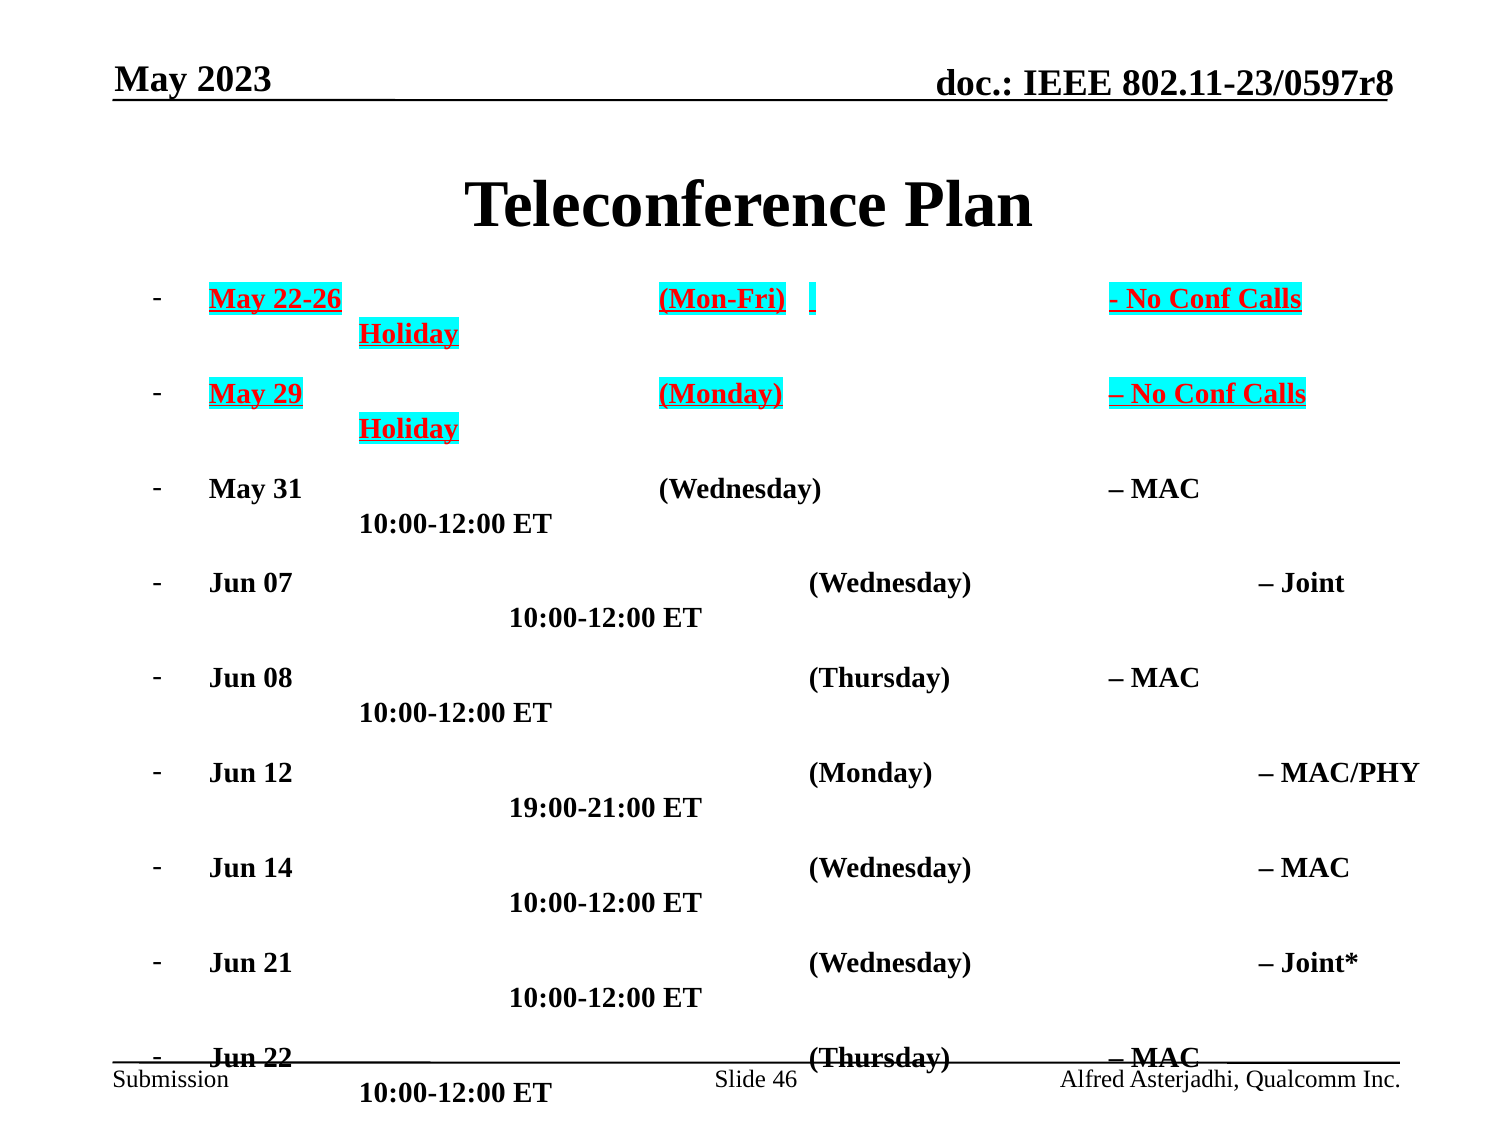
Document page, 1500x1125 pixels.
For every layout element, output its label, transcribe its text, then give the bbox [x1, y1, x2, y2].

footer Alfred Asterjadhi, Qualcomm Inc. [878, 1061, 1402, 1093]
list May 22-26 (Mon-Fri) - No Conf Calls Holiday May 29 (Monday) – No Conf Calls Holiday May 31 (Wednesday) – MAC 10:00-12:00 ET Jun 07 (Wednesday) – Joint 10:00-12:00 ET Jun 08 (Thursday) – MAC 10:00-12:00 ET Jun 12 (Monday) – MAC/PHY 19:00-21:00 ET Jun 14 (Wednesday) – MAC 10:00-12:00 ET Jun 21 (Wednesday) – Joint* 10:00-12:00 ET Jun 22 (Thursday) – MAC 10:00-12:00 ET Jun 26 (Monday) – MAC/PHY 19:00-21:00 ET Jun 28 (Wednesday) – MAC 10:00-12:00 ET [137, 271, 1476, 1063]
slide_number Slide 46 [712, 1061, 800, 1123]
title Teleconference Plan [112, 112, 1388, 288]
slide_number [114, 54, 423, 100]
